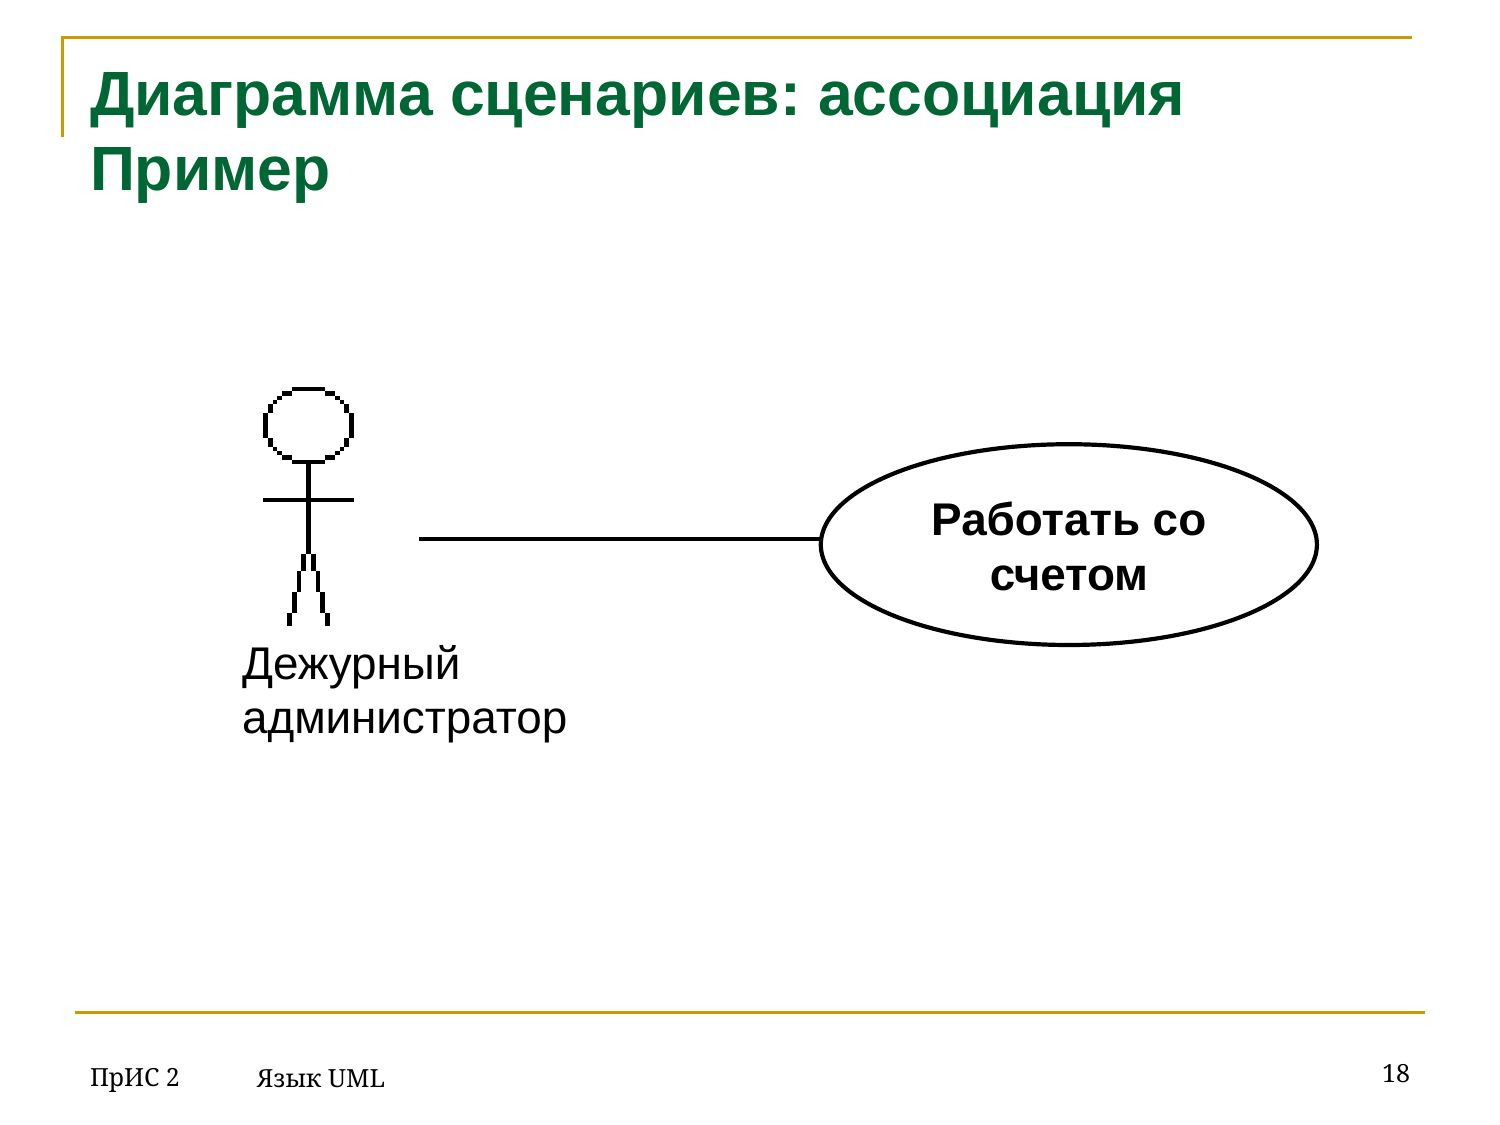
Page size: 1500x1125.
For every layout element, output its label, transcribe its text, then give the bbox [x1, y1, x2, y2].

text_box ПрИС 2 [74, 1024, 219, 1100]
title Диаграмма сценариев: ассоциация Пример [75, 45, 1425, 233]
text_box ‹#› [1340, 1024, 1425, 1100]
text_box Работать со счетом [820, 444, 1317, 646]
picture [254, 379, 364, 631]
text_box Дежурный администратор [242, 633, 591, 758]
text_box Язык UML [242, 1024, 1329, 1100]
